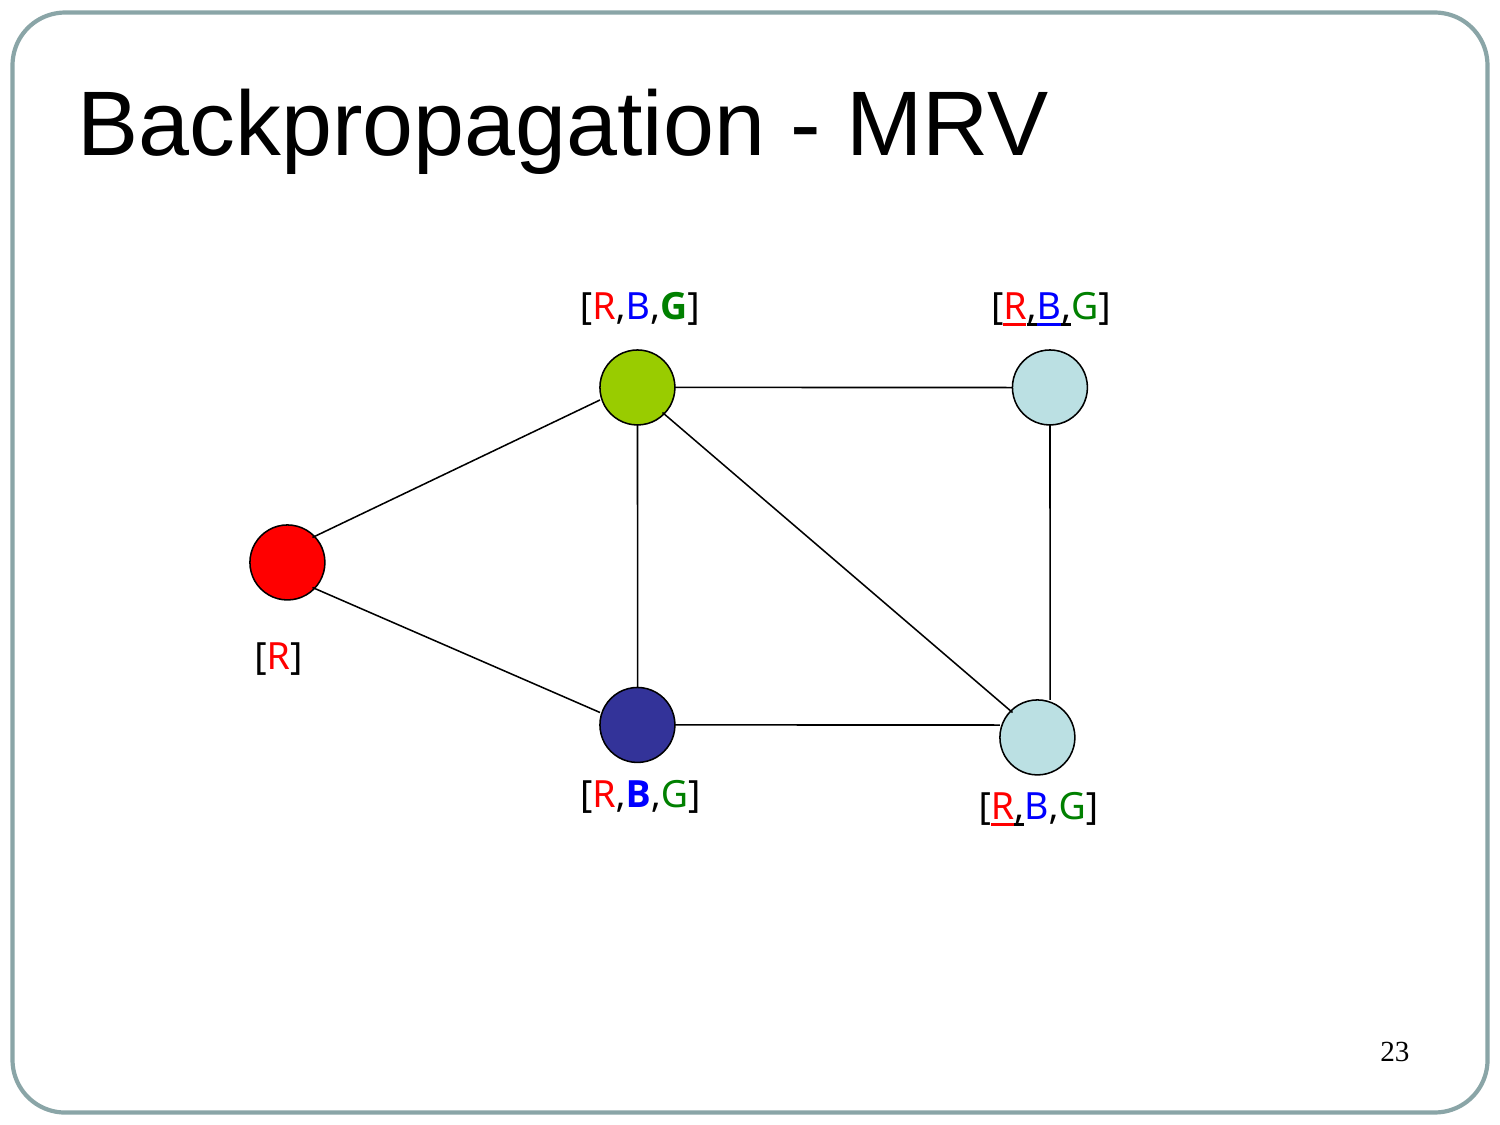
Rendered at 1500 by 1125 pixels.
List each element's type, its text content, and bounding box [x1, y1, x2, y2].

text_box [999, 699, 1075, 774]
text_box [R,B,G] [565, 274, 715, 335]
text_box [R] [239, 624, 318, 685]
text_box [1012, 349, 1088, 425]
text_box [R,B,G] [566, 762, 715, 823]
slide_number 23 [1074, 1024, 1426, 1103]
title Backpropagation - MRV [62, 24, 1413, 213]
text_box [249, 524, 325, 600]
text_box [R,B,G] [976, 274, 1126, 335]
text_box [599, 349, 675, 425]
text_box [599, 687, 675, 762]
text_box [R,B,G] [965, 774, 1112, 835]
